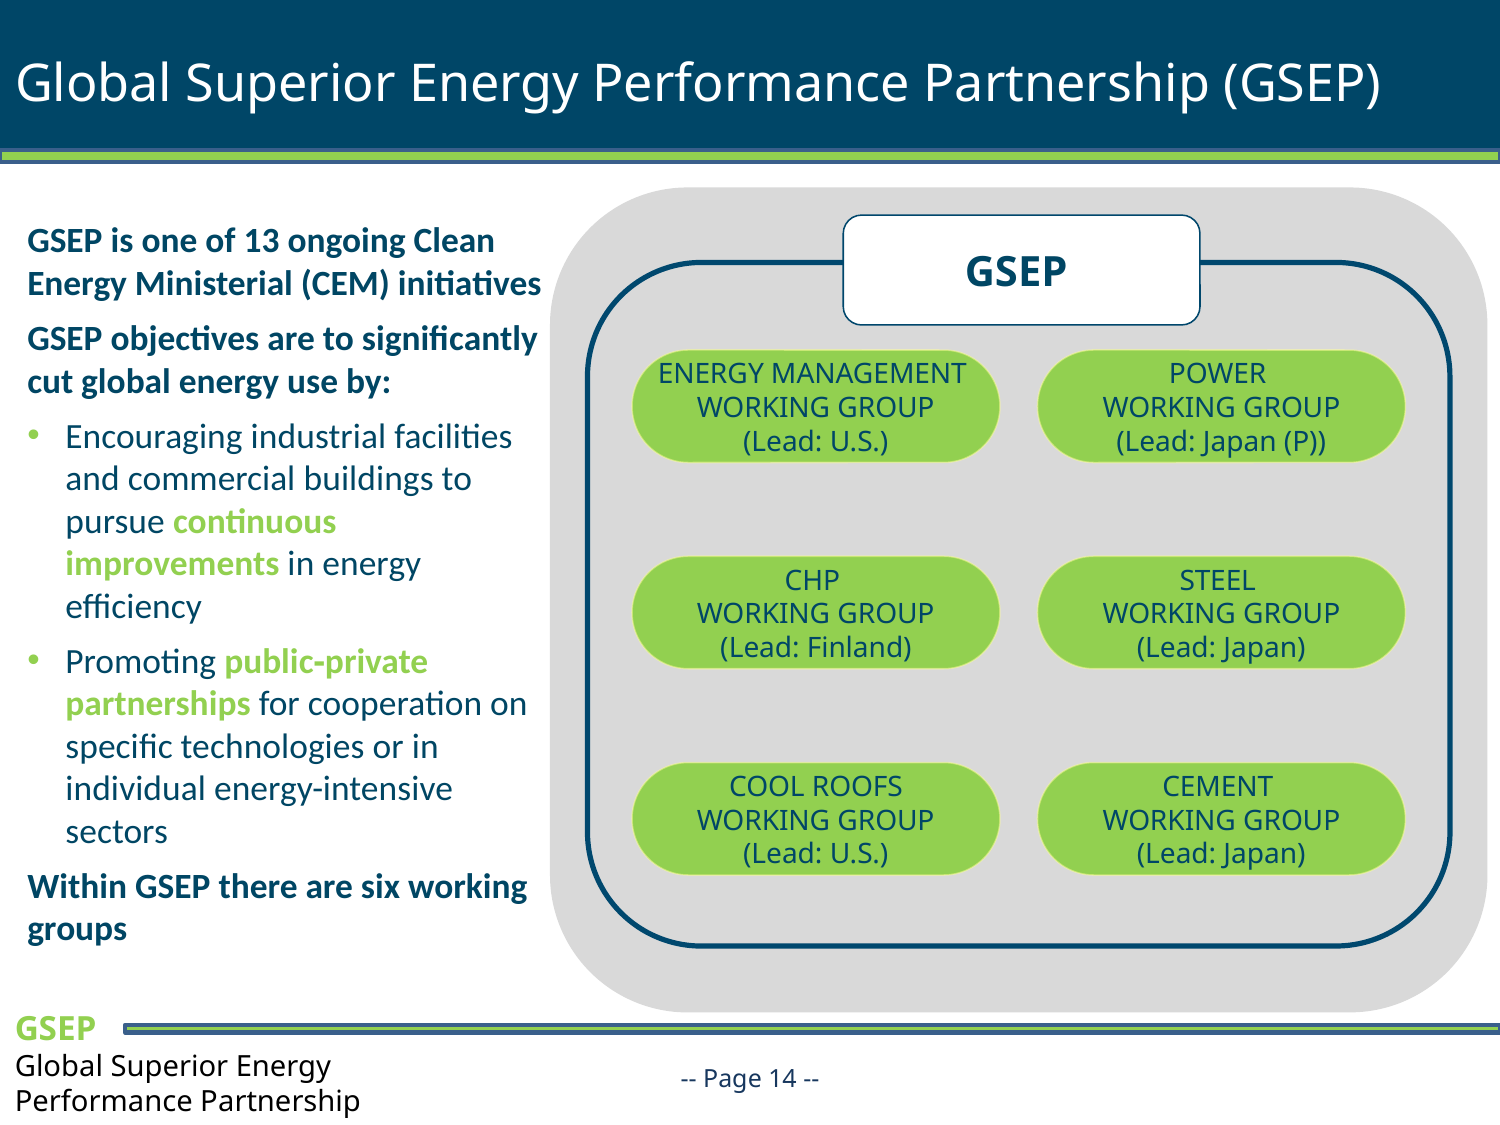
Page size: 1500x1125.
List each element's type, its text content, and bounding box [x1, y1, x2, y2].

text_box STEEL WORKING GROUP (Lead: Japan) [1035, 554, 1408, 671]
text_box GSEP is one of 13 ongoing Clean Energy Ministerial (CEM) initiatives GSEP objectives are to significantly cut global energy use by: Encouraging industrial facilities and commercial buildings to pursue continuous improvements in energy efficiency Promoting public‐private partnerships for cooperation on specific technologies or in individual energy-intensive sectors Within GSEP there are six working groups [12, 210, 563, 956]
text_box GSEP [841, 212, 1203, 328]
text_box POWER WORKING GROUP (Lead: Japan (P)) [1035, 347, 1408, 465]
text_box ENERGY MANAGEMENT WORKING GROUP (Lead: U.S.) [629, 347, 1003, 465]
slide_number -- Page 14 -- [575, 1050, 925, 1110]
text_box CEMENT WORKING GROUP (Lead: Japan) [1035, 760, 1408, 878]
text_box [585, 260, 1453, 949]
text_box COOL ROOFS WORKING GROUP (Lead: U.S.) [629, 760, 1003, 878]
text_box [563, 185, 1490, 1015]
text_box CHP WORKING GROUP (Lead: Finland) [629, 554, 1003, 671]
title Global Superior Energy Performance Partnership (GSEP) [0, 0, 1500, 150]
